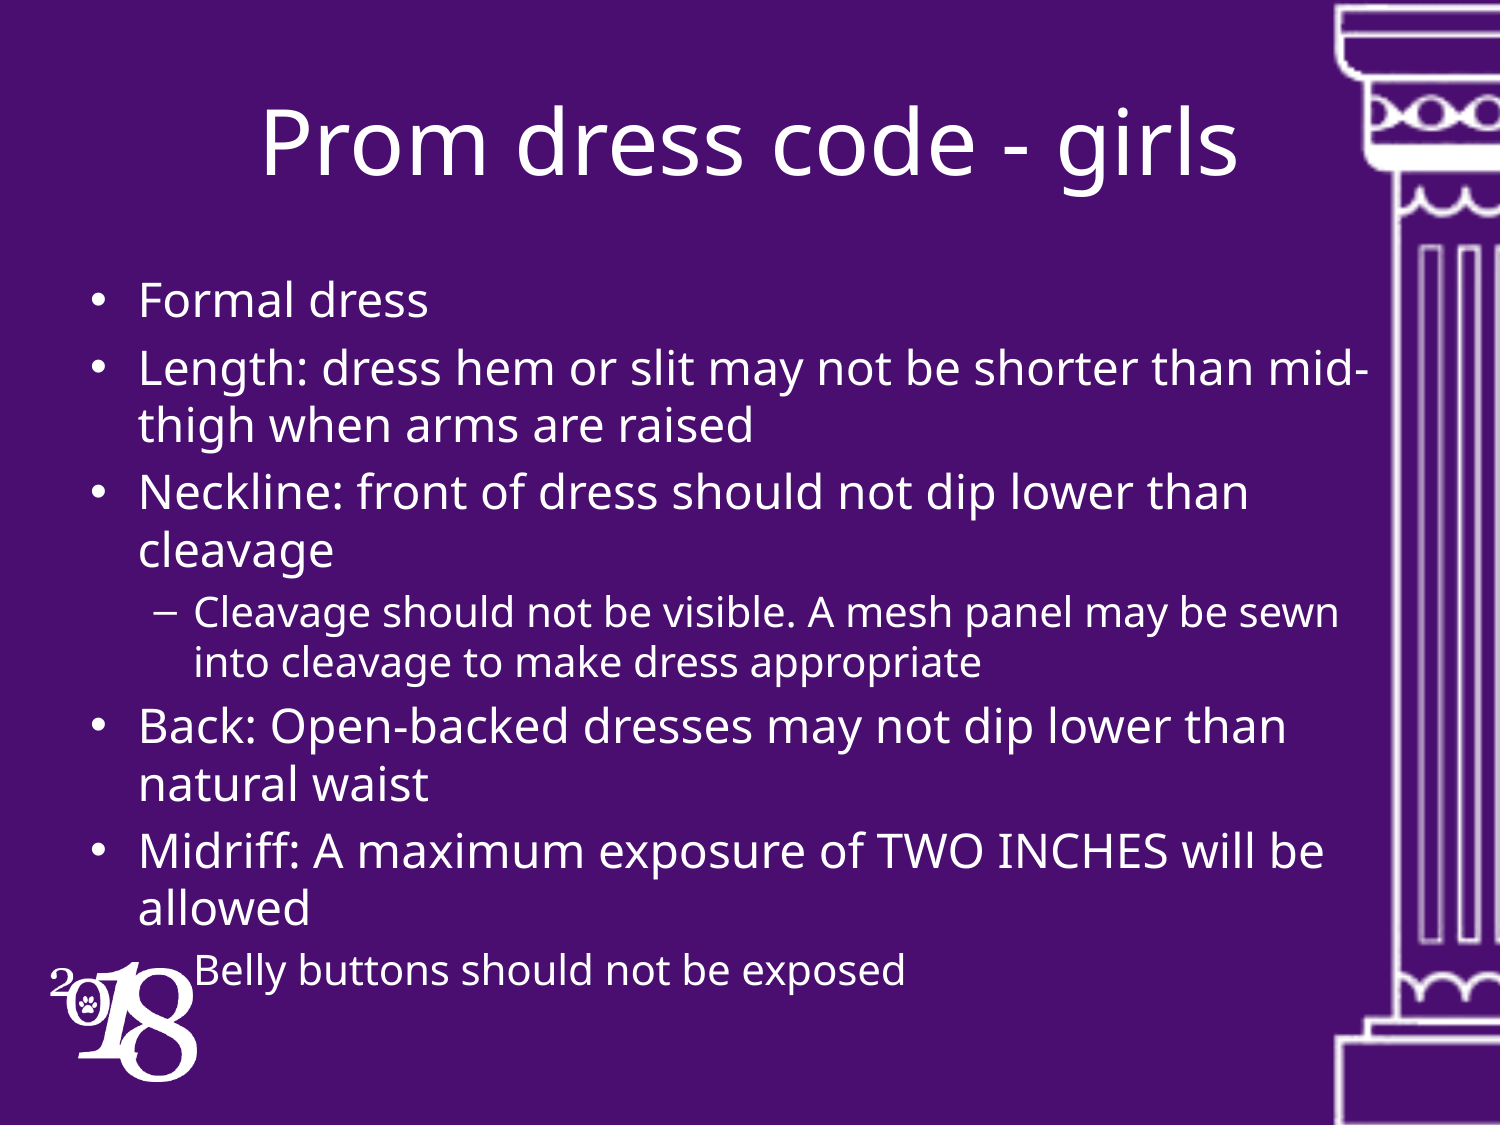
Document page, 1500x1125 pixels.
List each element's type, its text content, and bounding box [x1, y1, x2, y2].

title Prom dress code - girls [75, 45, 1307, 233]
picture [1312, 0, 1500, 1125]
list Formal dress Length: dress hem or slit may not be shorter than mid-thigh when arms are raised Neckline: front of dress should not dip lower than cleavage Cleavage should not be visible. A mesh panel may be sewn into cleavage to make dress appropriate Back: Open-backed dresses may not dip lower than natural waist Midriff: A maximum exposure of TWO INCHES will be allowed Belly buttons should not be exposed [75, 262, 1307, 1005]
picture [50, 962, 197, 1082]
